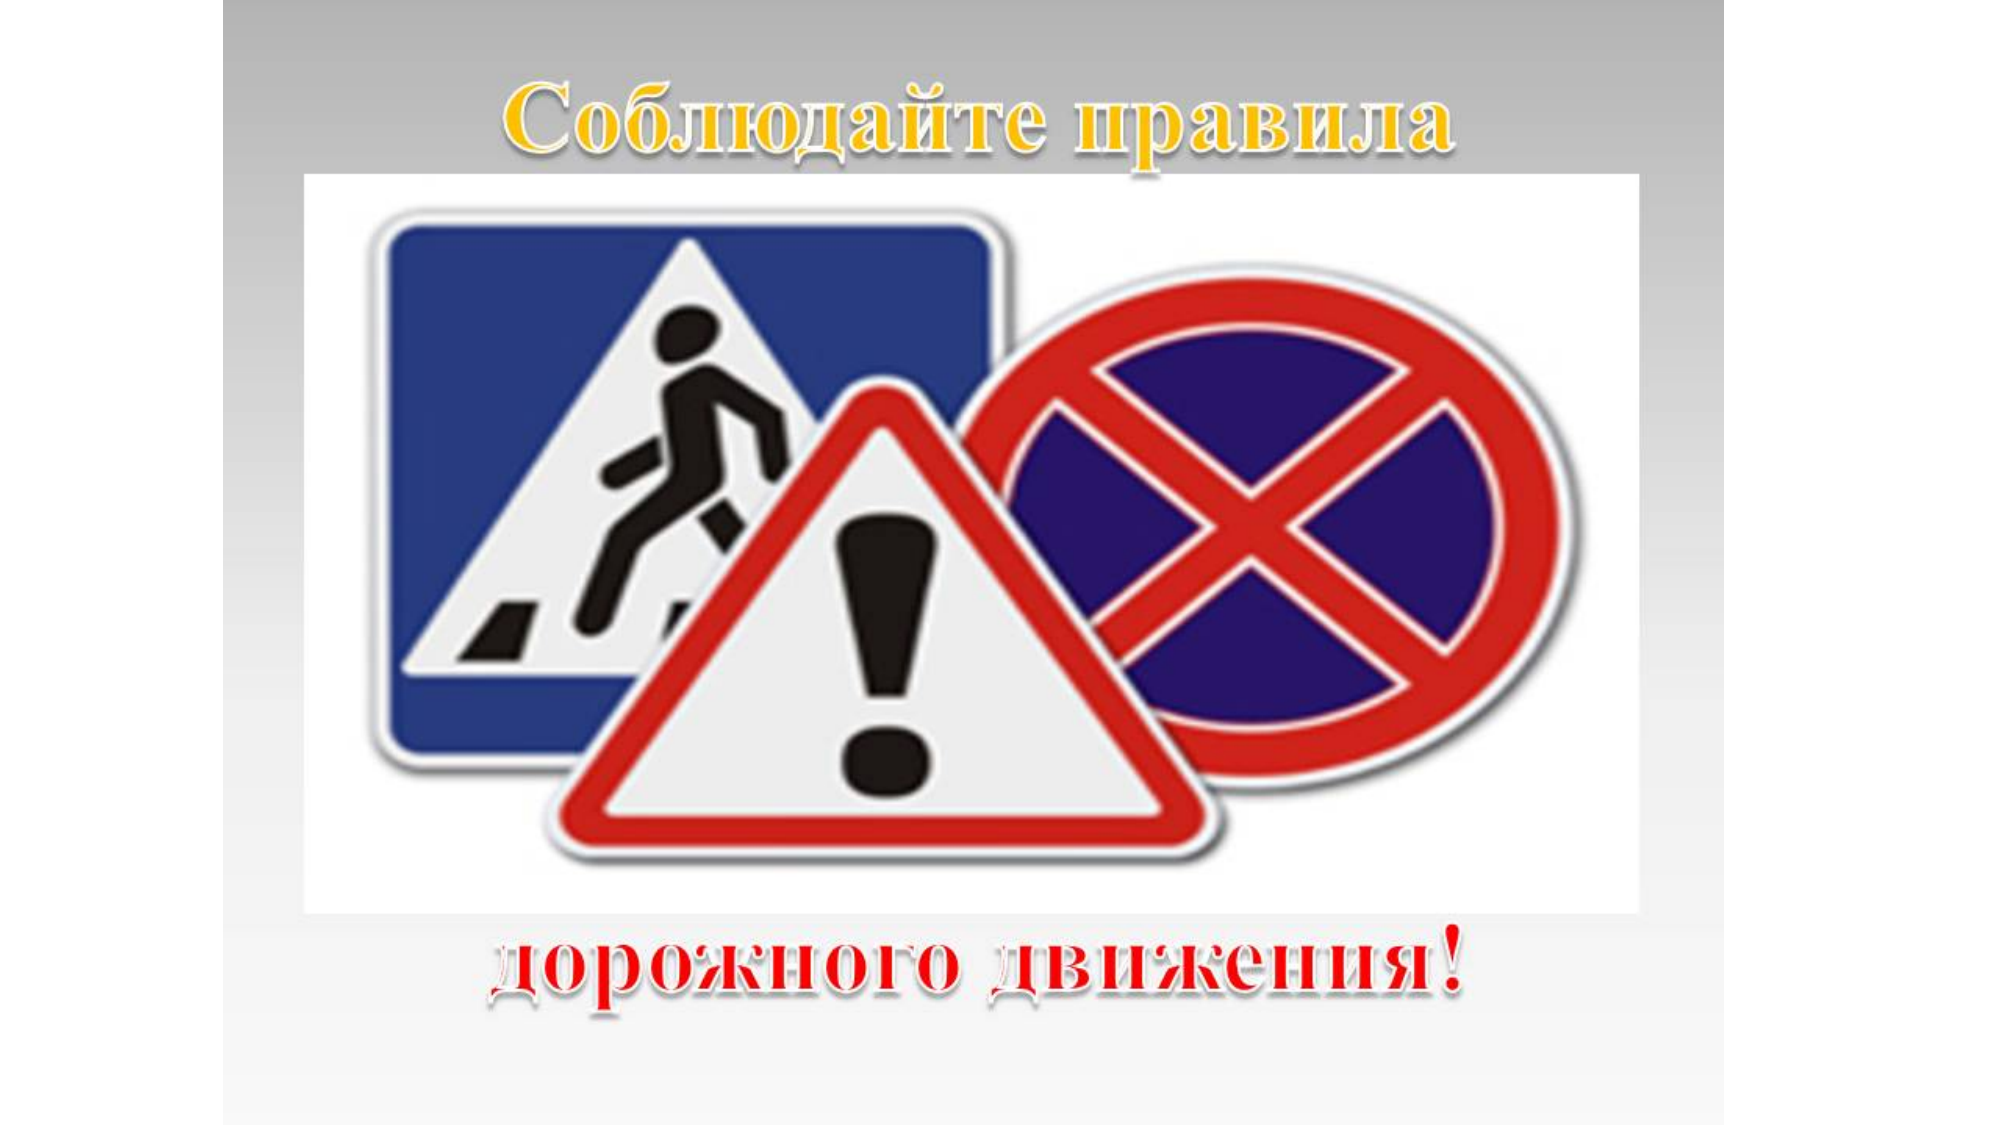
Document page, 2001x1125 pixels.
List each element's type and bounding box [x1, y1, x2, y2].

picture [223, 0, 1724, 1125]
